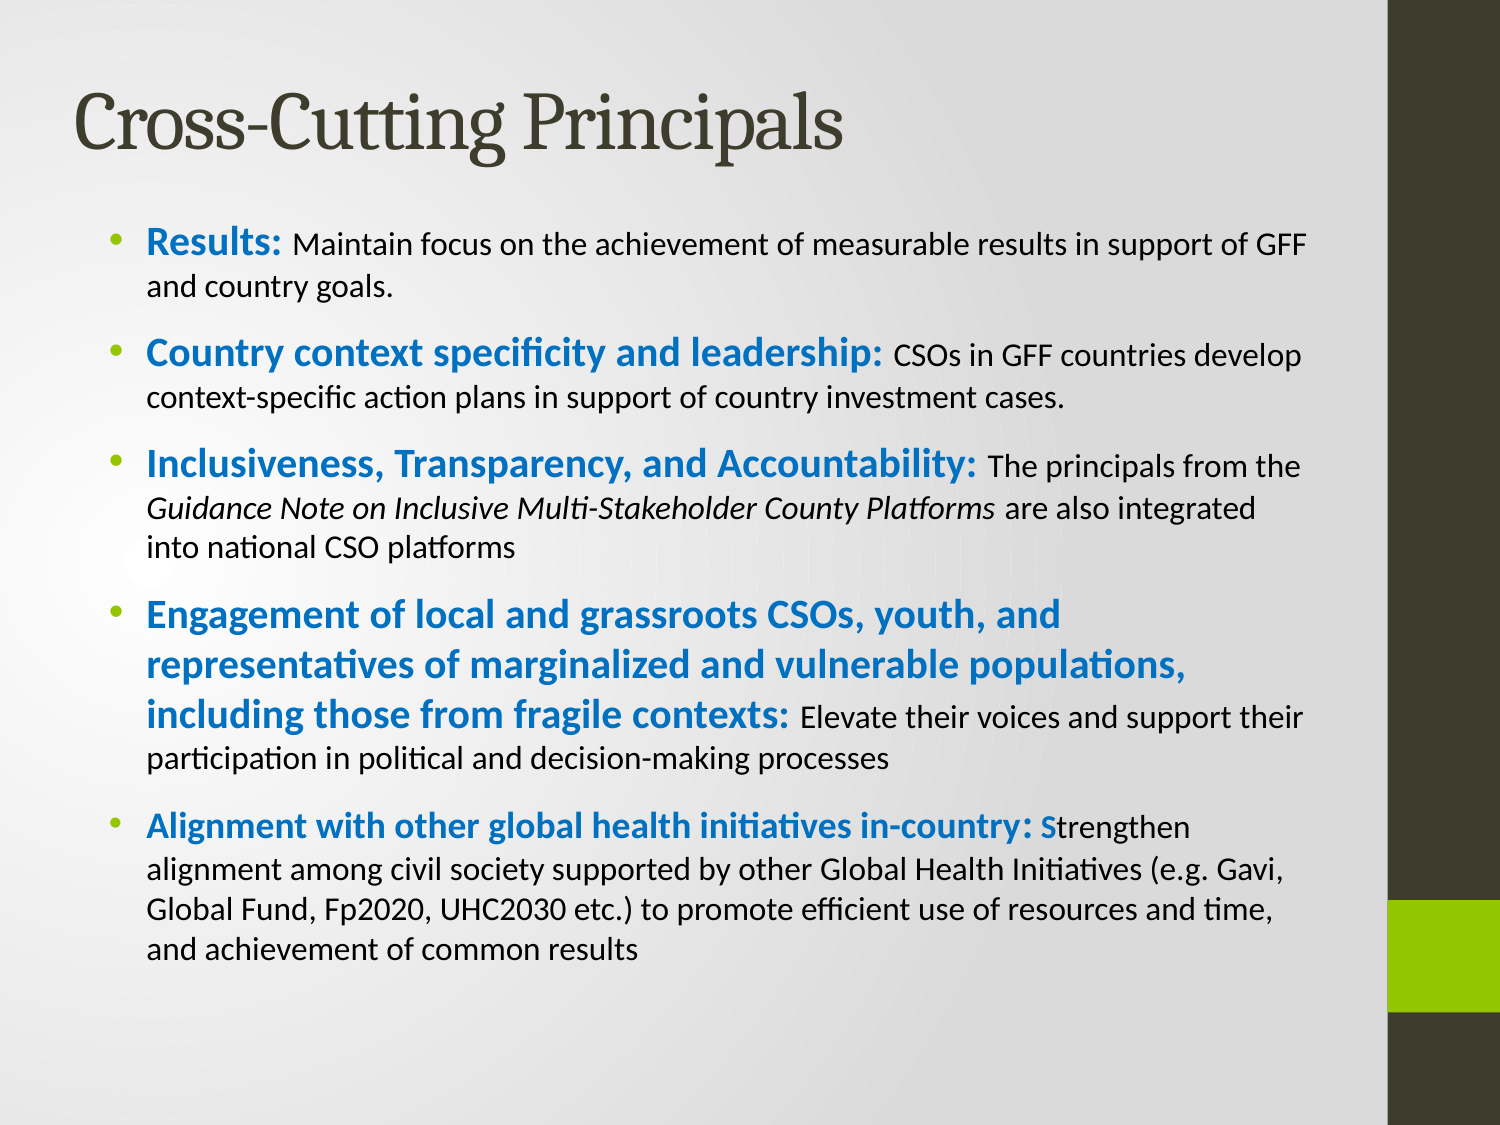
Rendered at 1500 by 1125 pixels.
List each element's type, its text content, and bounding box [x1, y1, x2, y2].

list Results: Maintain focus on the achievement of measurable results in support of GFF and country goals. Country context specificity and leadership: CSOs in GFF countries develop context-specific action plans in support of country investment cases. Inclusiveness, Transparency, and Accountability: The principals from the Guidance Note on Inclusive Multi-Stakeholder County Platforms are also integrated into national CSO platforms Engagement of local and grassroots CSOs, youth, and representatives of marginalized and vulnerable populations, including those from fragile contexts: Elevate their voices and support their participation in political and decision-making processes Alignment with other global health initiatives in-country: Strengthen alignment among civil society supported by other Global Health Initiatives (e.g. Gavi, Global Fund, Fp2020, UHC2030 etc.) to promote efficient use of resources and time, and achievement of common results [75, 206, 1325, 1050]
title Cross-Cutting Principals [59, 22, 1310, 210]
